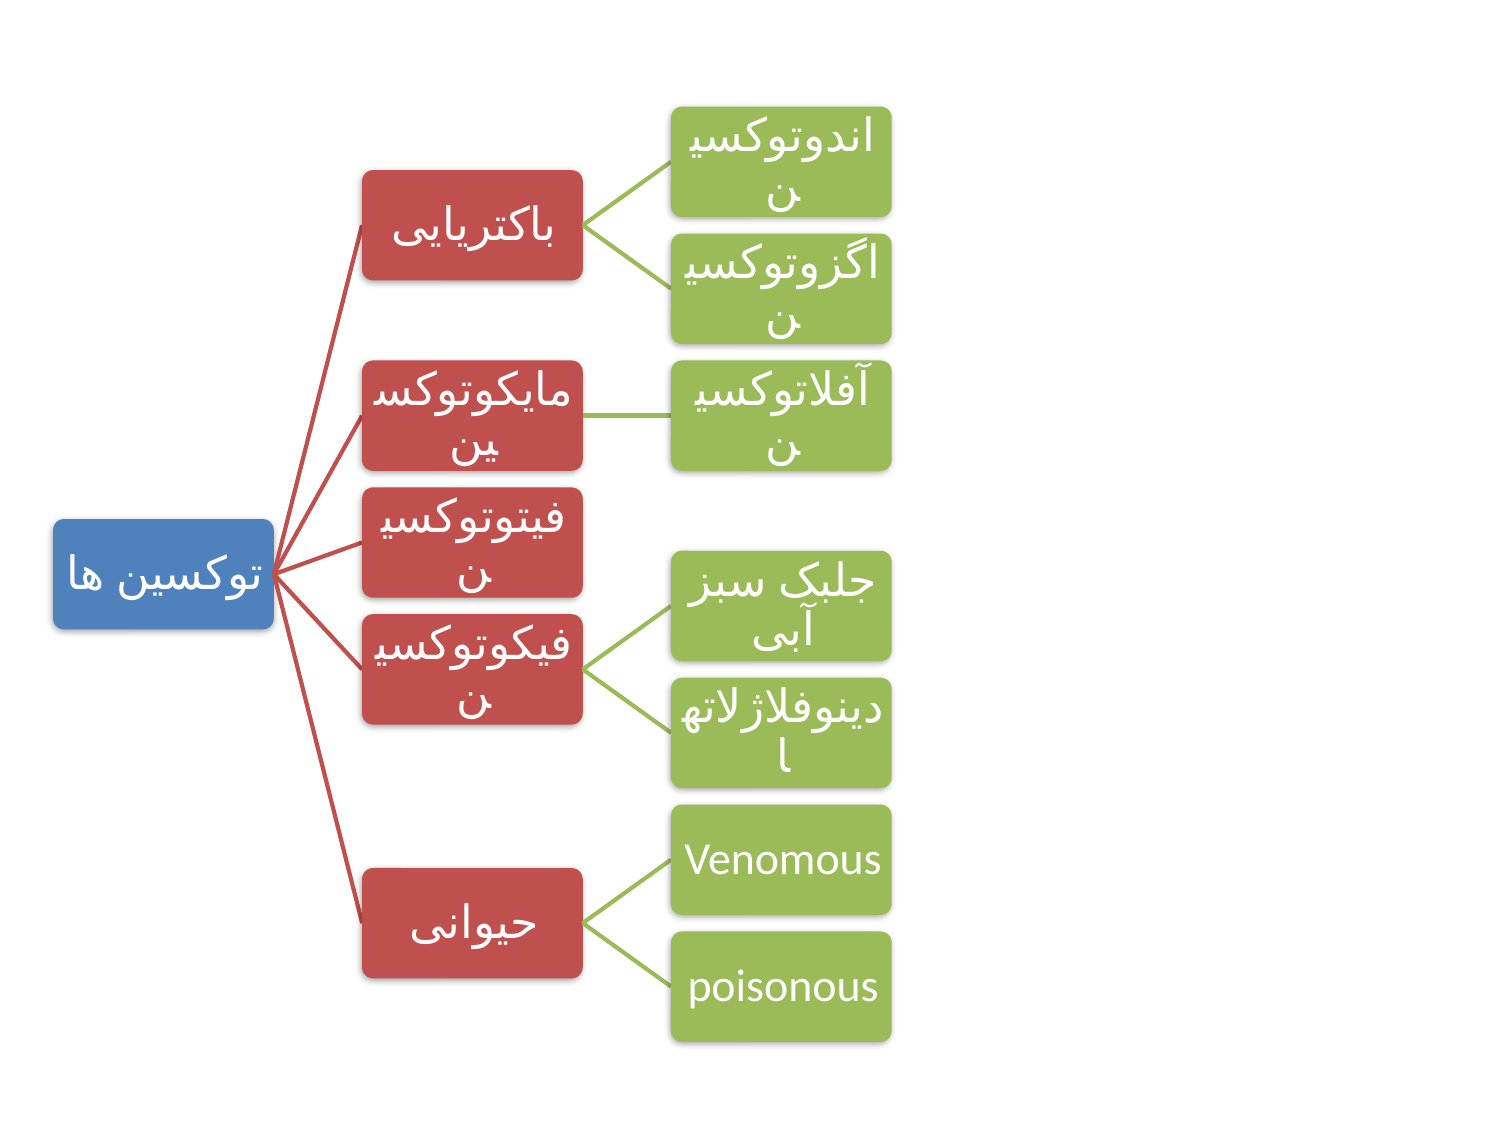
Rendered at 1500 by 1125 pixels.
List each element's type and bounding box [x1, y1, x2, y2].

list [52, 77, 892, 1071]
